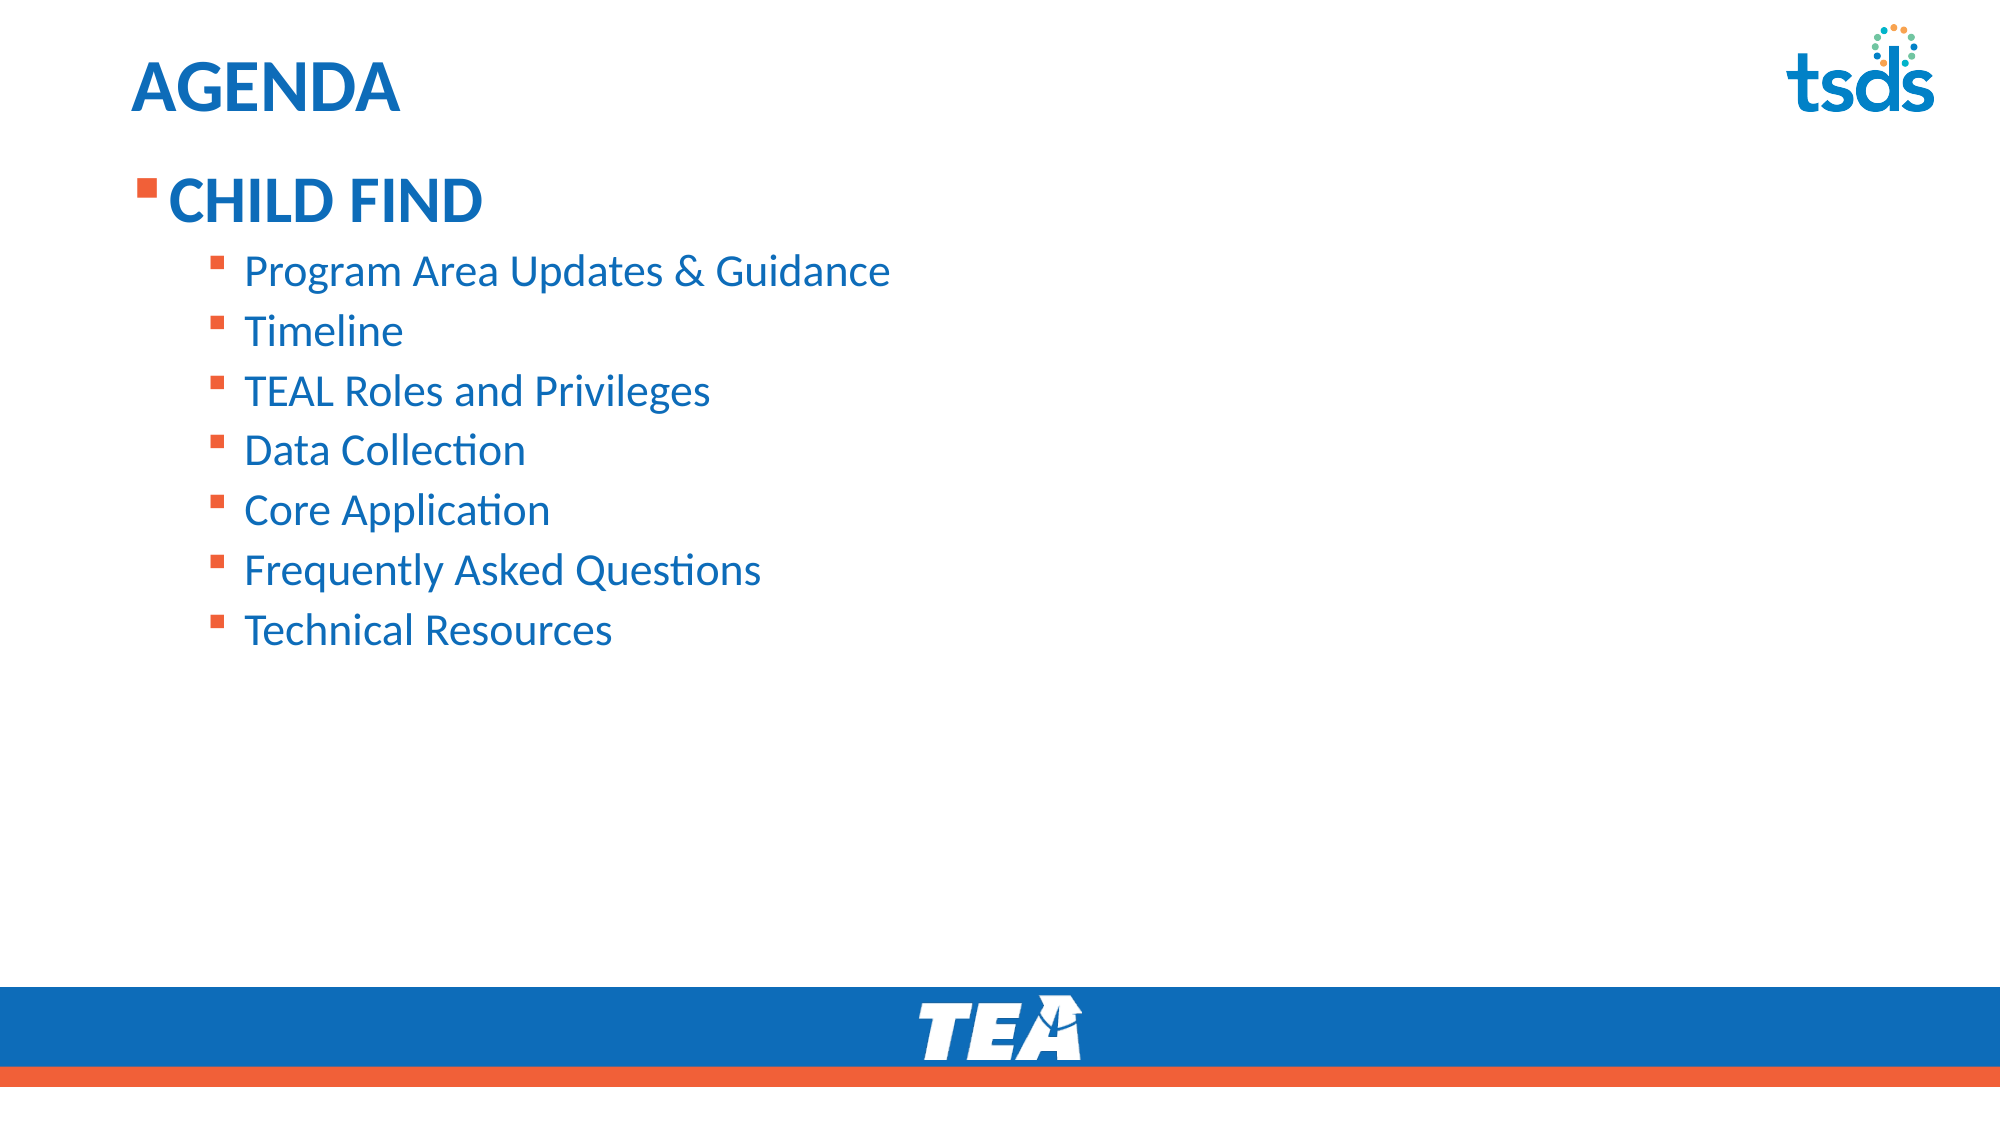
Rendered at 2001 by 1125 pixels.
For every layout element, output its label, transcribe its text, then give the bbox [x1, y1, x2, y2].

picture [918, 994, 1082, 1060]
list CHILD FIND ​ Program Area Updates & Guidance​ Timeline TEAL Roles and Privileges Data Collection Core Application Frequently Asked Questions​ Technical Resources [116, 156, 1860, 962]
title AGENDA [116, 25, 1942, 149]
